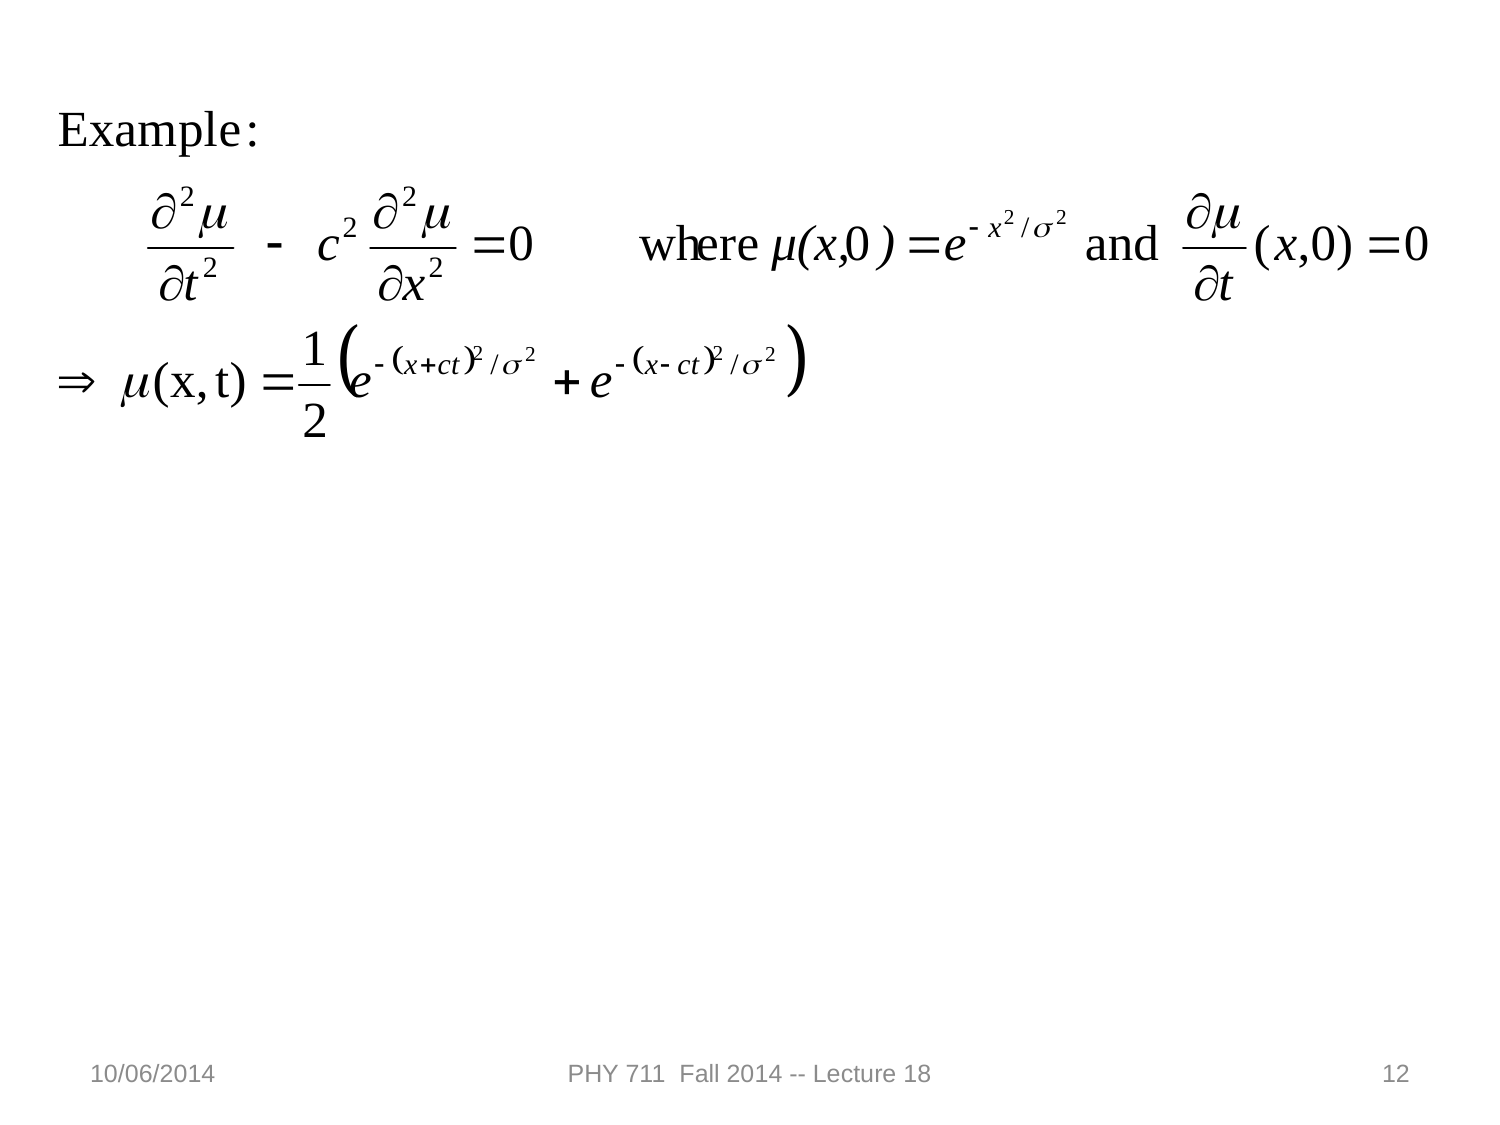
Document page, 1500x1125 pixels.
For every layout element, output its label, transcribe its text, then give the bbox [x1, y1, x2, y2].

footer PHY 711 Fall 2014 -- Lecture 18 [512, 1042, 988, 1103]
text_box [49, 99, 1439, 448]
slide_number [75, 1042, 425, 1103]
slide_number 12 [1074, 1042, 1425, 1103]
